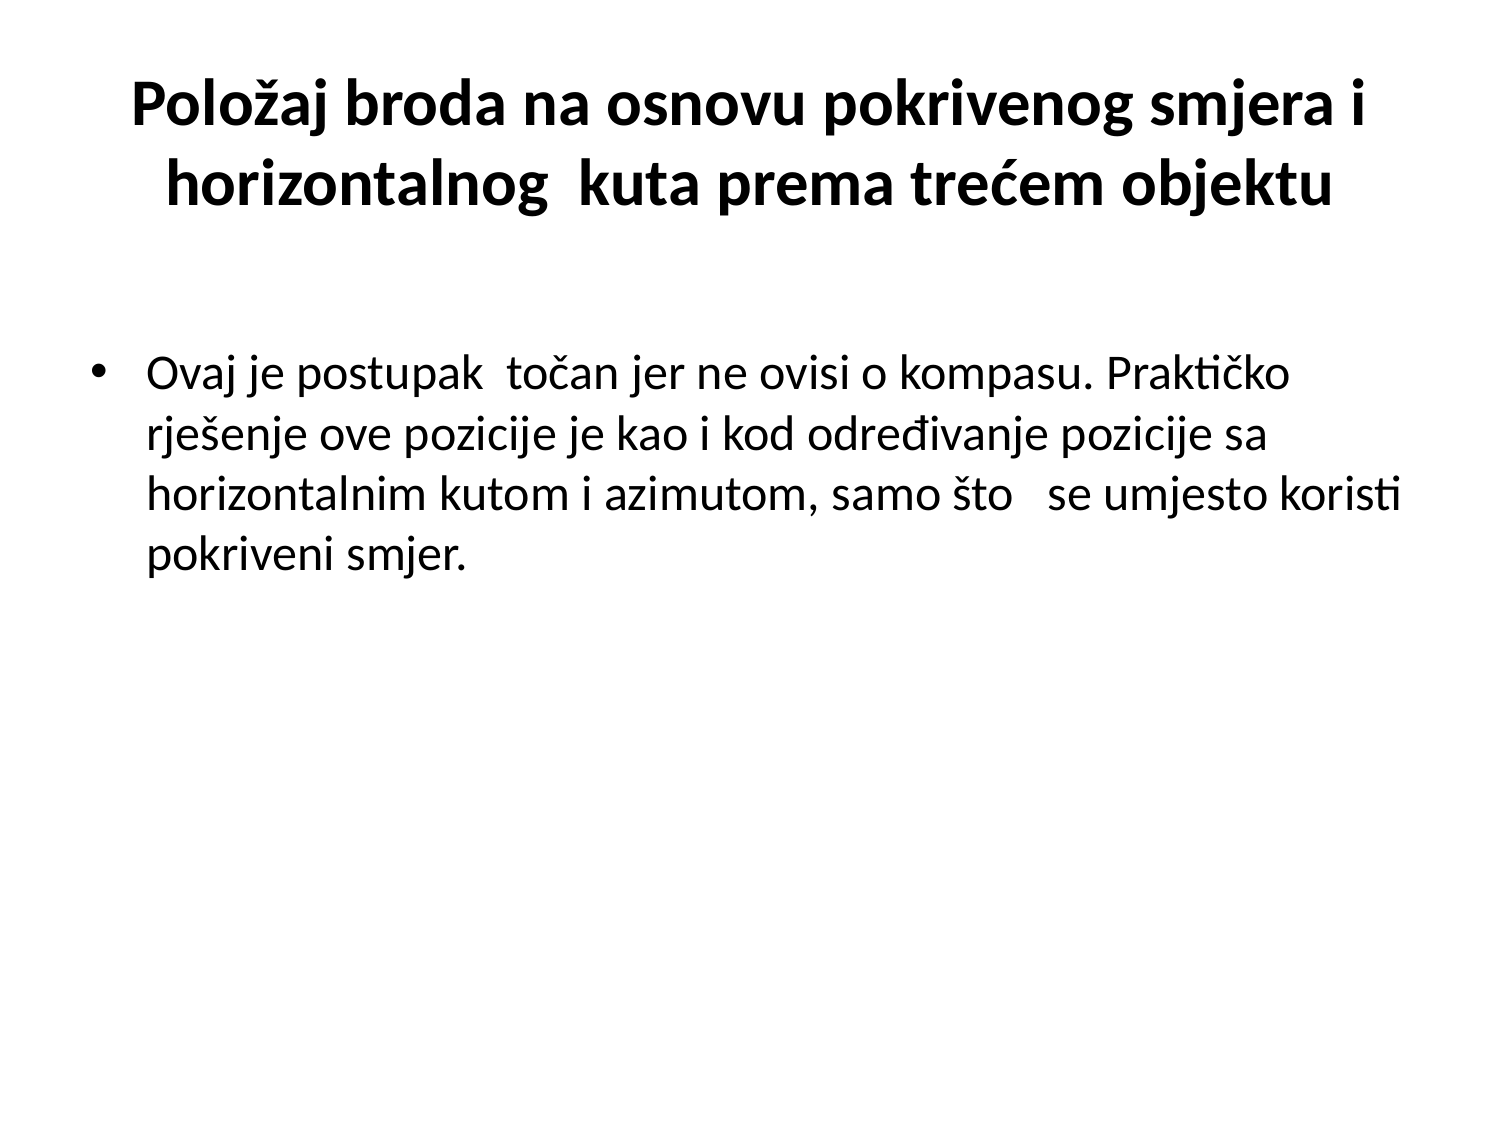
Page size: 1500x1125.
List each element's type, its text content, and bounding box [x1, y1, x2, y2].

title Položaj broda na osnovu pokrivenog smjera i horizontalnog kuta prema trećem objektu [75, 45, 1425, 233]
list Ovaj je postupak točan jer ne ovisi o kompasu. Praktičko rješenje ove pozicije je kao i kod određivanje pozicije sa horizontalnim kutom i azimutom, samo što se umjesto koristi pokriveni smjer. [75, 262, 1425, 1005]
